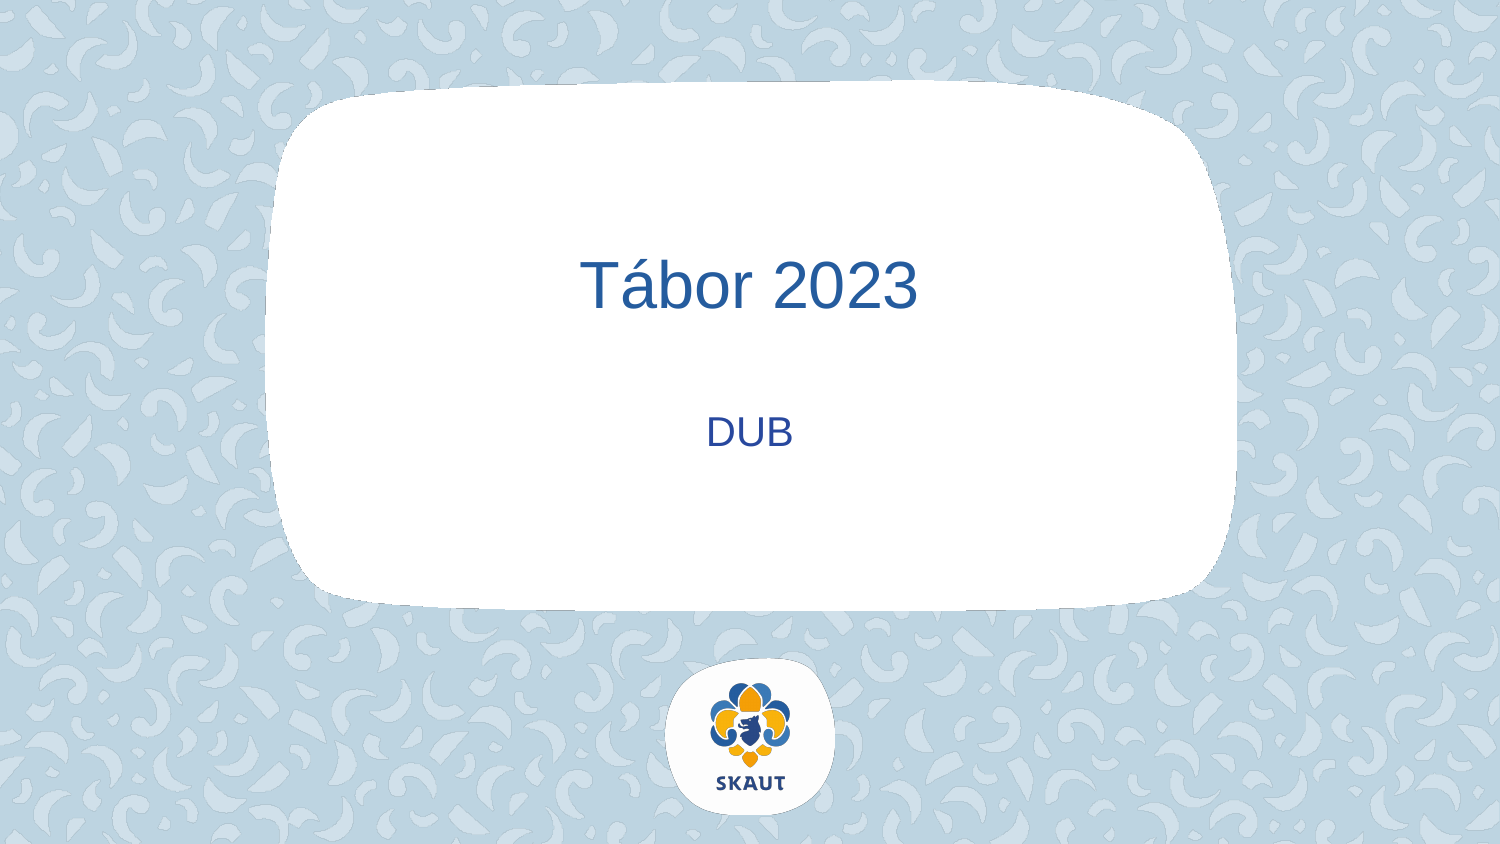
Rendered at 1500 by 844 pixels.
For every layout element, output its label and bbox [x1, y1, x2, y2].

text_box [0, 0, 1500, 844]
picture [664, 658, 835, 816]
picture [263, 79, 1237, 612]
